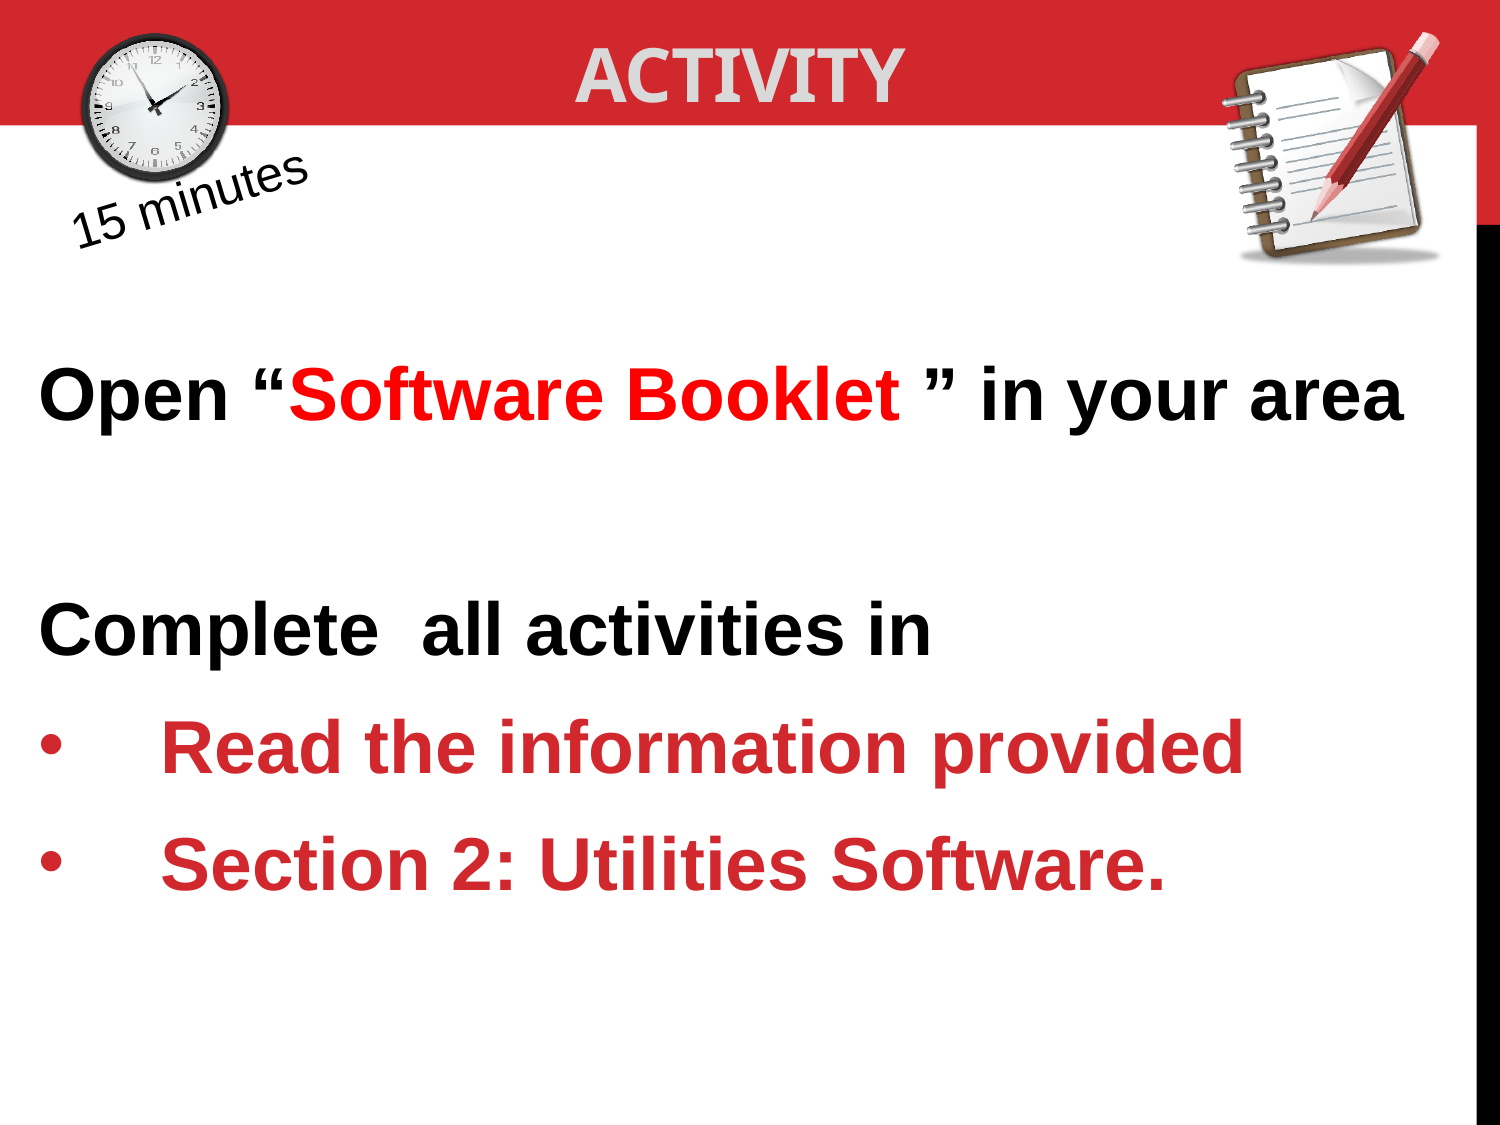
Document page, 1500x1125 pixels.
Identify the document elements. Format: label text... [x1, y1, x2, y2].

list Open “Software Booklet ” in your area Complete all activities in Read the information provided Section 2: Utilities Software. [23, 338, 1477, 1069]
picture [1221, 32, 1445, 269]
picture [77, 32, 231, 185]
text_box 15 minutes [46, 121, 331, 272]
title Activity [0, 0, 1500, 126]
